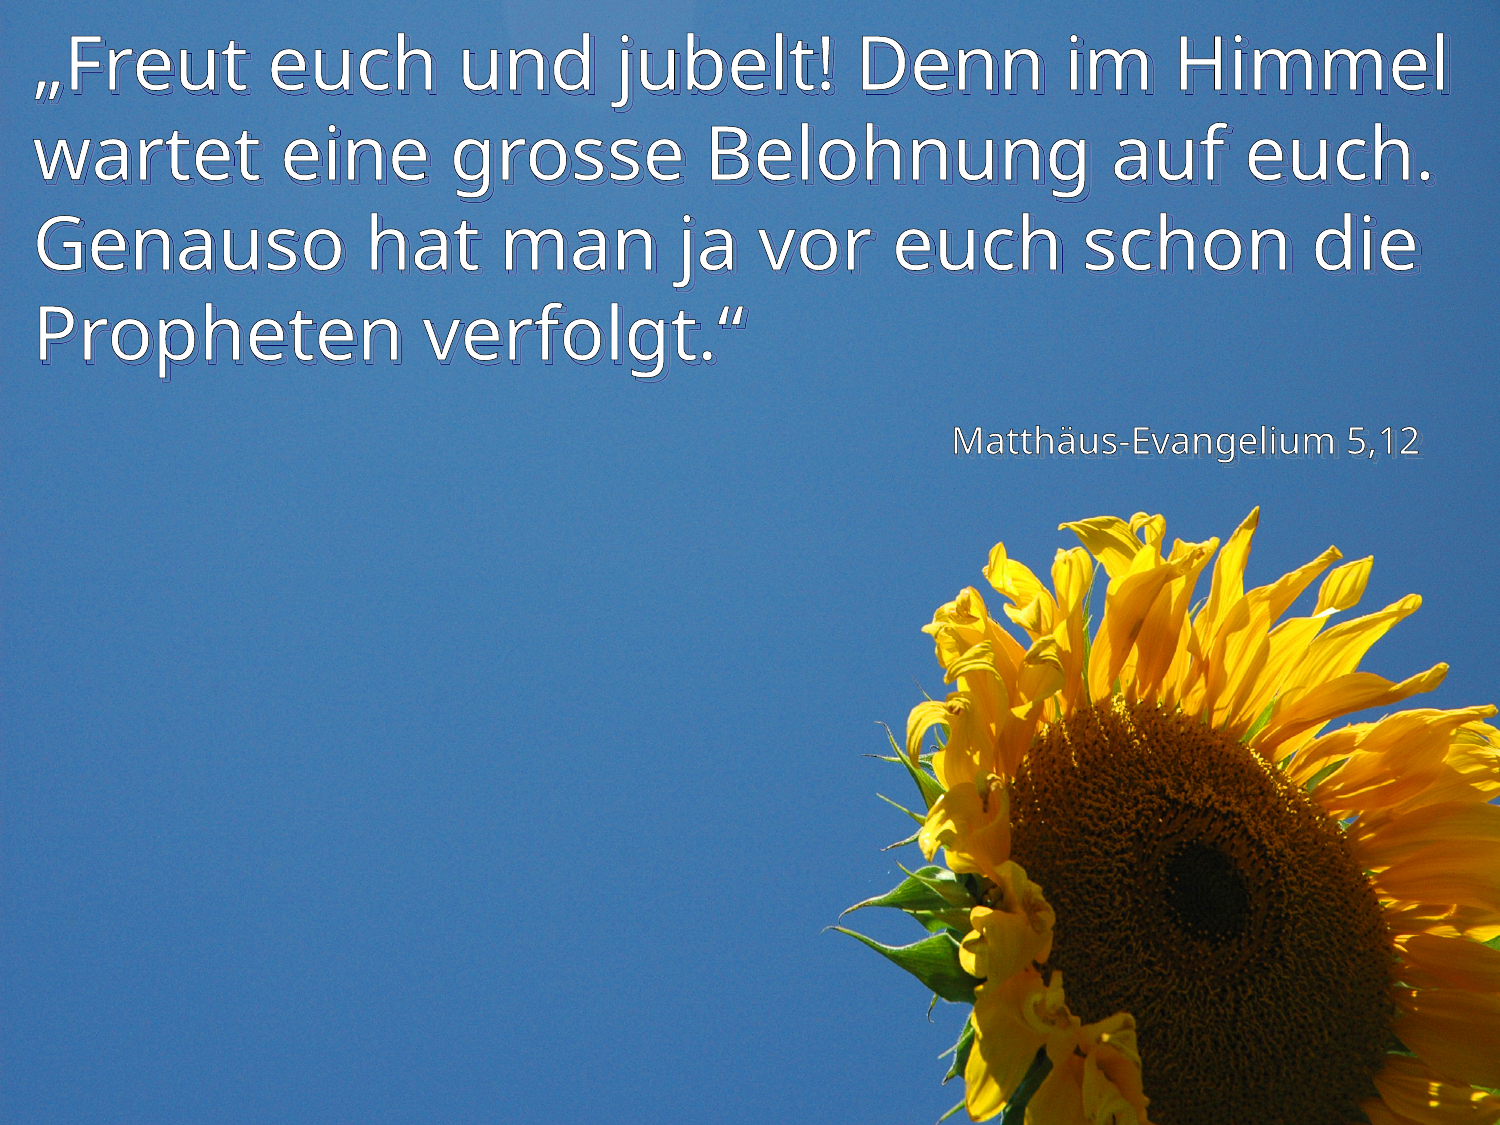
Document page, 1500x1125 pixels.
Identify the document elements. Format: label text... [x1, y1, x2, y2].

picture [0, 0, 1500, 1125]
title „Freut euch und jubelt! Denn im Himmel wartet eine grosse Belohnung auf euch. Genauso hat man ja vor euch schon die Propheten verfolgt.“ [17, 7, 1483, 383]
text_box Matthäus-Evangelium 5,12 [336, 408, 1436, 469]
